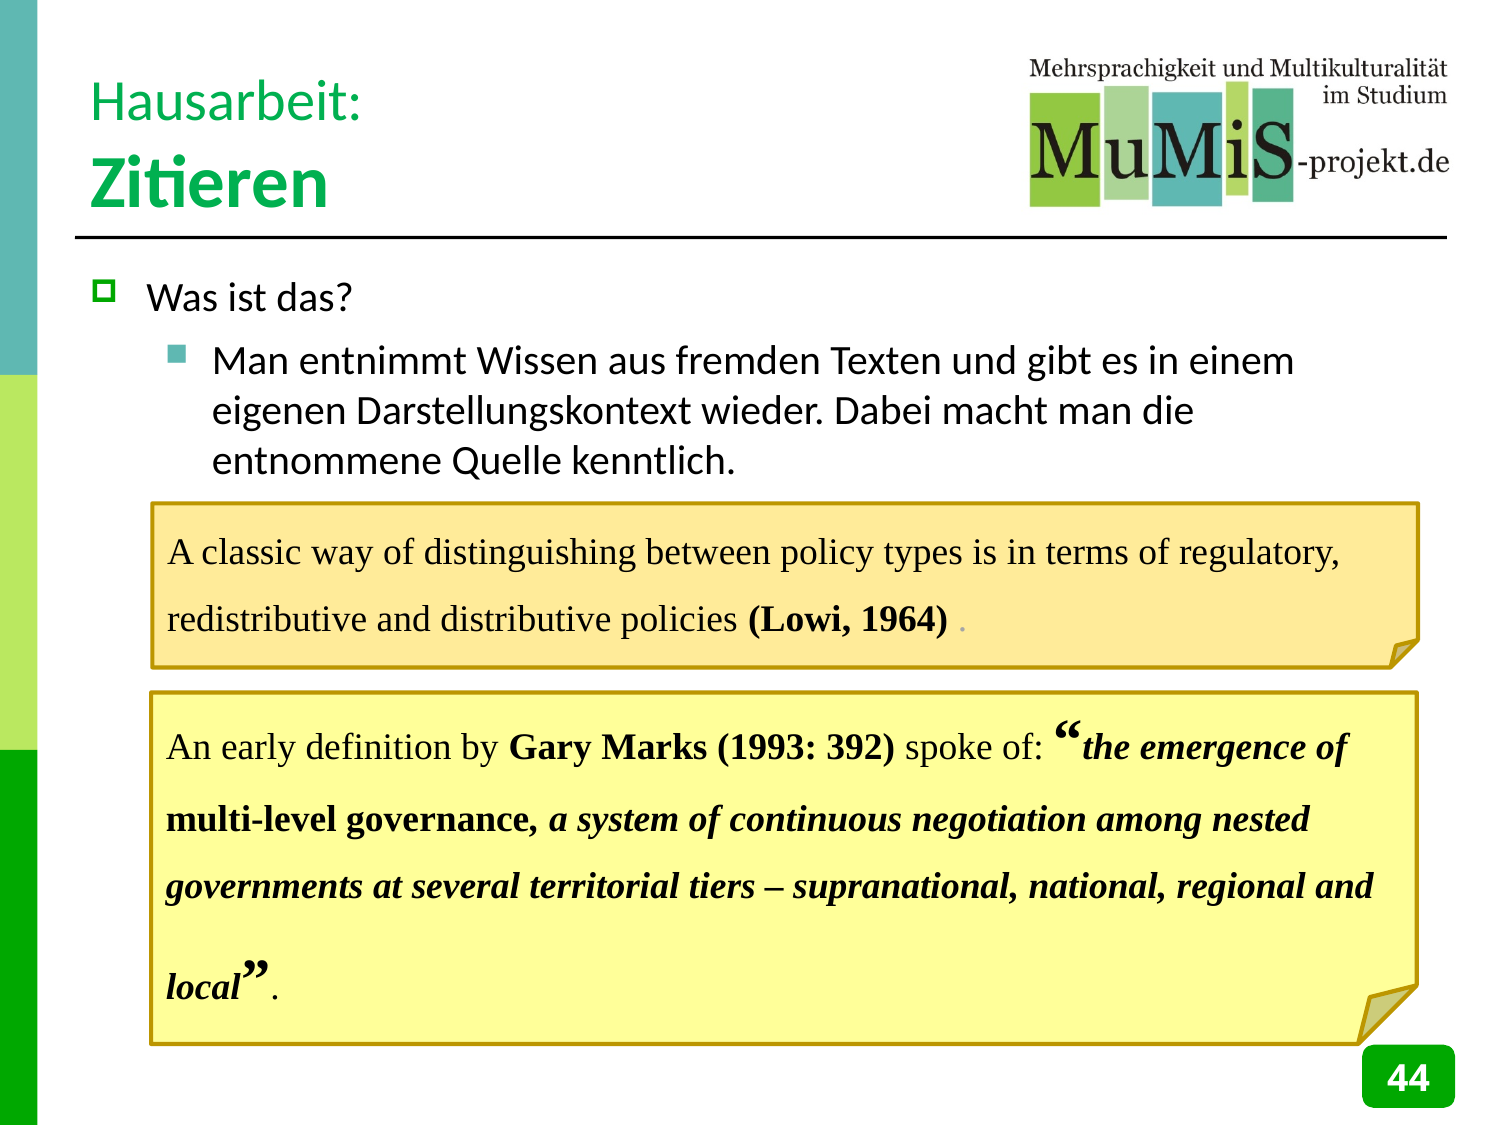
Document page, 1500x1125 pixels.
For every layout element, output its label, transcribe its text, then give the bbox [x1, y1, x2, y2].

picture [1448, 50, 1456, 215]
title Hausarbeit: Zitieren [74, 42, 1448, 230]
text_box A classic way of distinguishing between policy types is in terms of regulatory, redistributive and distributive policies (Lowi, 1964) . [150, 501, 1421, 670]
list Was ist das? Man entnimmt Wissen aus fremden Texten und gibt es in einem eigenen Darstellungskontext wieder. Dabei macht man die entnommene Quelle kenntlich. [74, 262, 1448, 1083]
text_box 44 [1362, 1044, 1456, 1108]
text_box An early definition by Gary Marks (1993: 392) spoke of: “the emergence of multi-level governance, a system of continuous negotiation among nested governments at several territorial tiers – supranational, national, regional and local”. [149, 690, 1419, 1047]
